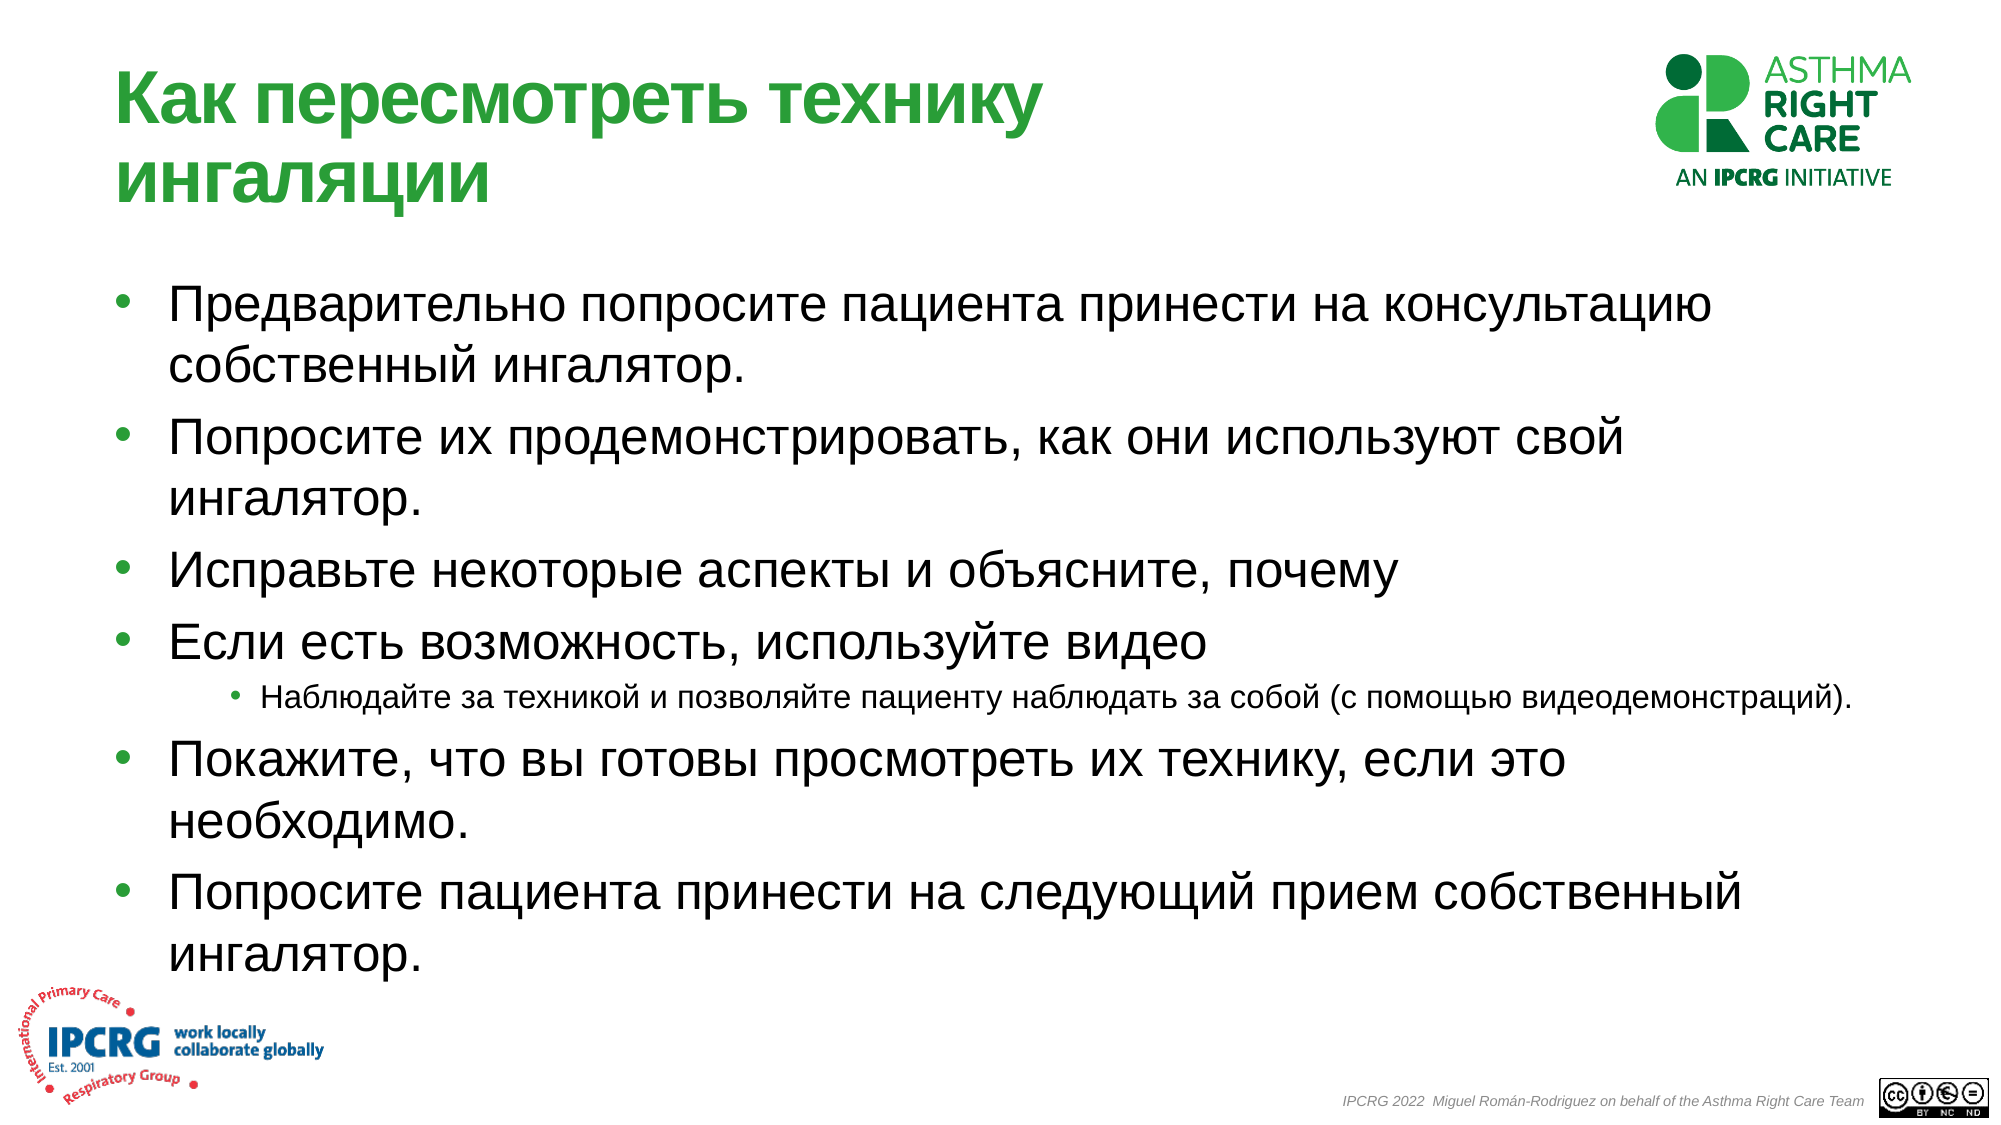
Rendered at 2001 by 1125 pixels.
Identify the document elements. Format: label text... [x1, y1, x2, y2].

title Как пересмотреть технику ингаляции [99, 45, 1238, 233]
picture [1879, 1078, 1989, 1118]
picture [1647, 49, 1919, 191]
picture [18, 987, 324, 1105]
list Предварительно попросите пациента принести на консультацию собственный ингалятор. Попросите их продемонстрировать, как они используют свой ингалятор. Исправьте некоторые аспекты и объясните, почему Если есть возможность, используйте видео Наблюдайте за техникой и позволяйте пациенту наблюдать за собой (с помощью видеодемонстраций). Покажите, что вы готовы просмотреть их технику, если это необходимо. Попросите пациента принести на следующий прием собственный ингалятор. [99, 262, 1900, 1005]
